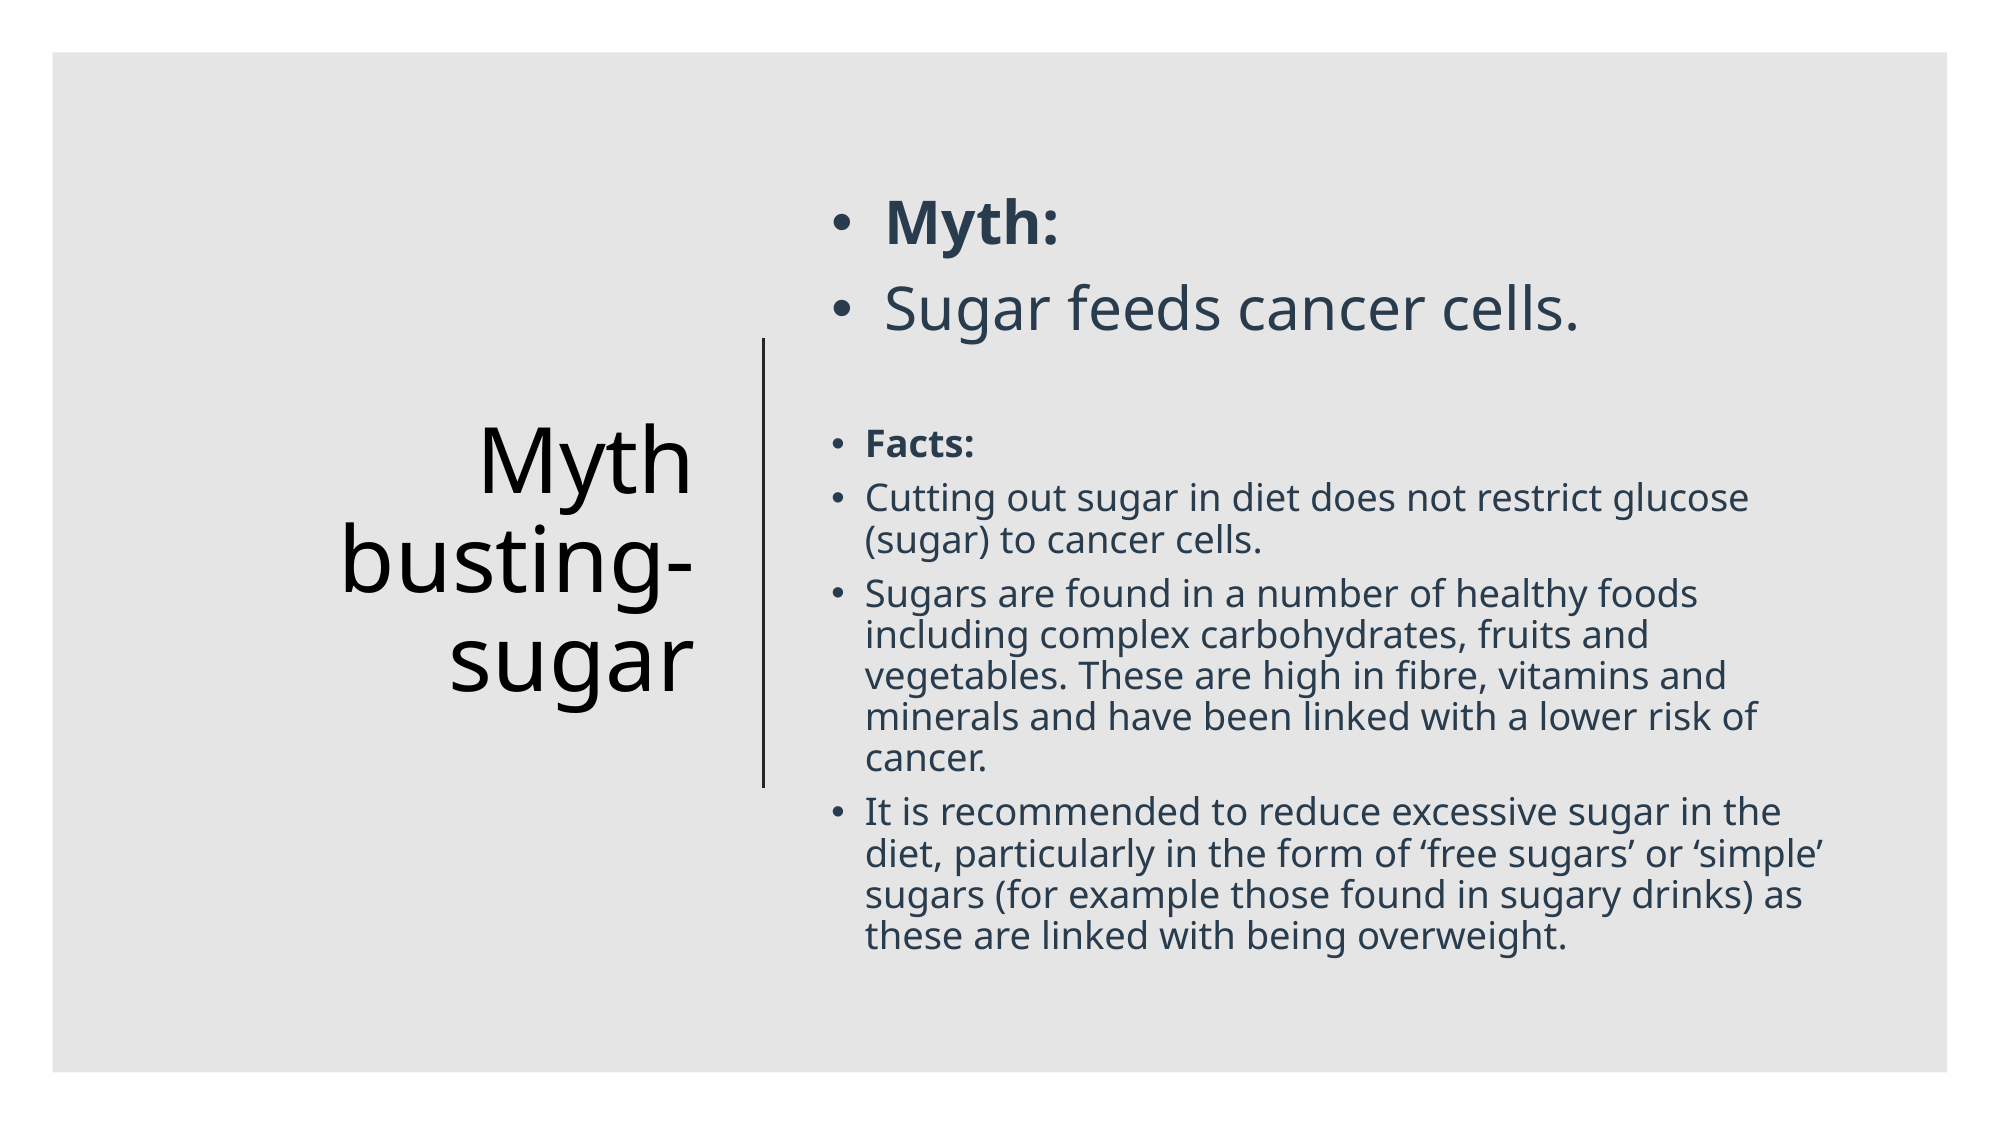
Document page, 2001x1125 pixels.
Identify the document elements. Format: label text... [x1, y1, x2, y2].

list Myth: Sugar feeds cancer cells. [816, 158, 1842, 417]
text_box [52, 51, 1948, 1073]
list Facts: Cutting out sugar in diet does not restrict glucose (sugar) to cancer cells. Sugars are found in a number of healthy foods including complex carbohydrates, fruits and vegetables. These are high in fibre, vitamins and minerals and have been linked with a lower risk of cancer. It is recommended to reduce excessive sugar in the diet, particularly in the form of ‘free sugars’ or ‘simple’ sugars (for example those found in sugary drinks) as these are linked with being overweight. [816, 417, 1842, 967]
title Myth busting- sugar [137, 158, 711, 967]
